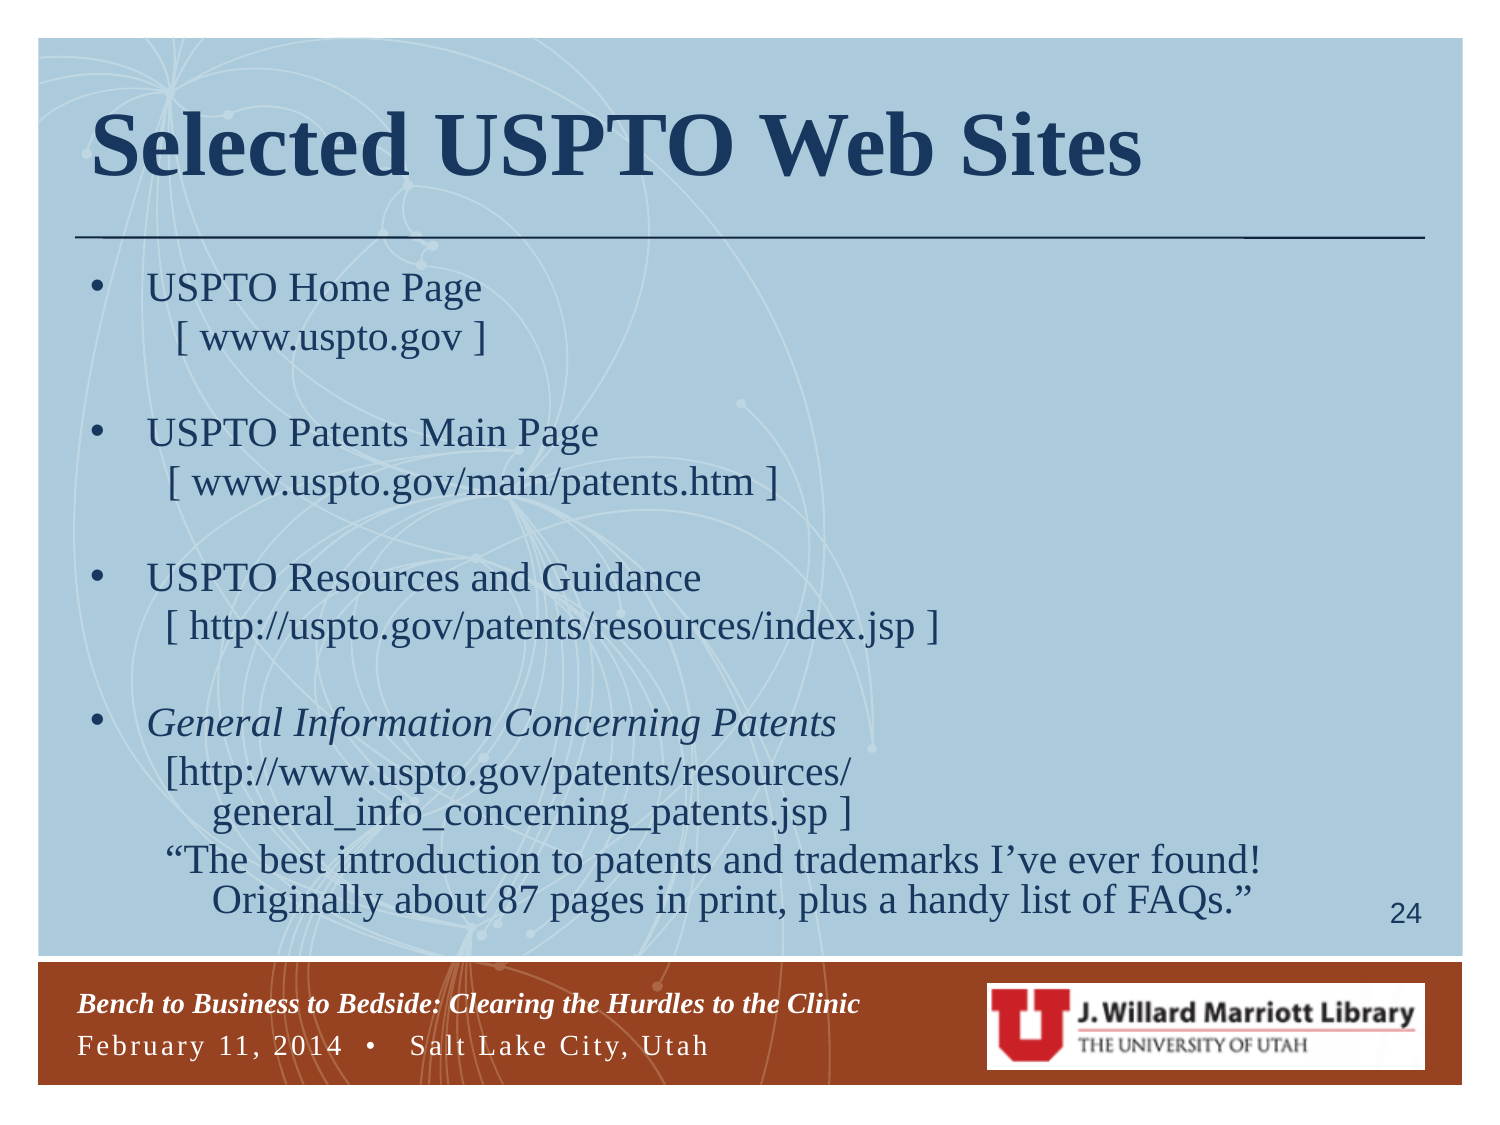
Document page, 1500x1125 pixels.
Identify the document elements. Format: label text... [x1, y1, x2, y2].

picture [987, 983, 1426, 1070]
title Selected USPTO Web Sites [75, 45, 1425, 233]
list USPTO Home Page [ www.uspto.gov ] USPTO Patents Main Page [ www.uspto.gov/main/patents.htm ] USPTO Resources and Guidance [ http://uspto.gov/patents/resources/index.jsp ] General Information Concerning Patents [http://www.uspto.gov/patents/resources/general_info_concerning_patents.jsp ] “The best introduction to patents and trademarks I’ve ever found! Originally about 87 pages in print, plus a handy list of FAQs.” [74, 262, 1426, 913]
